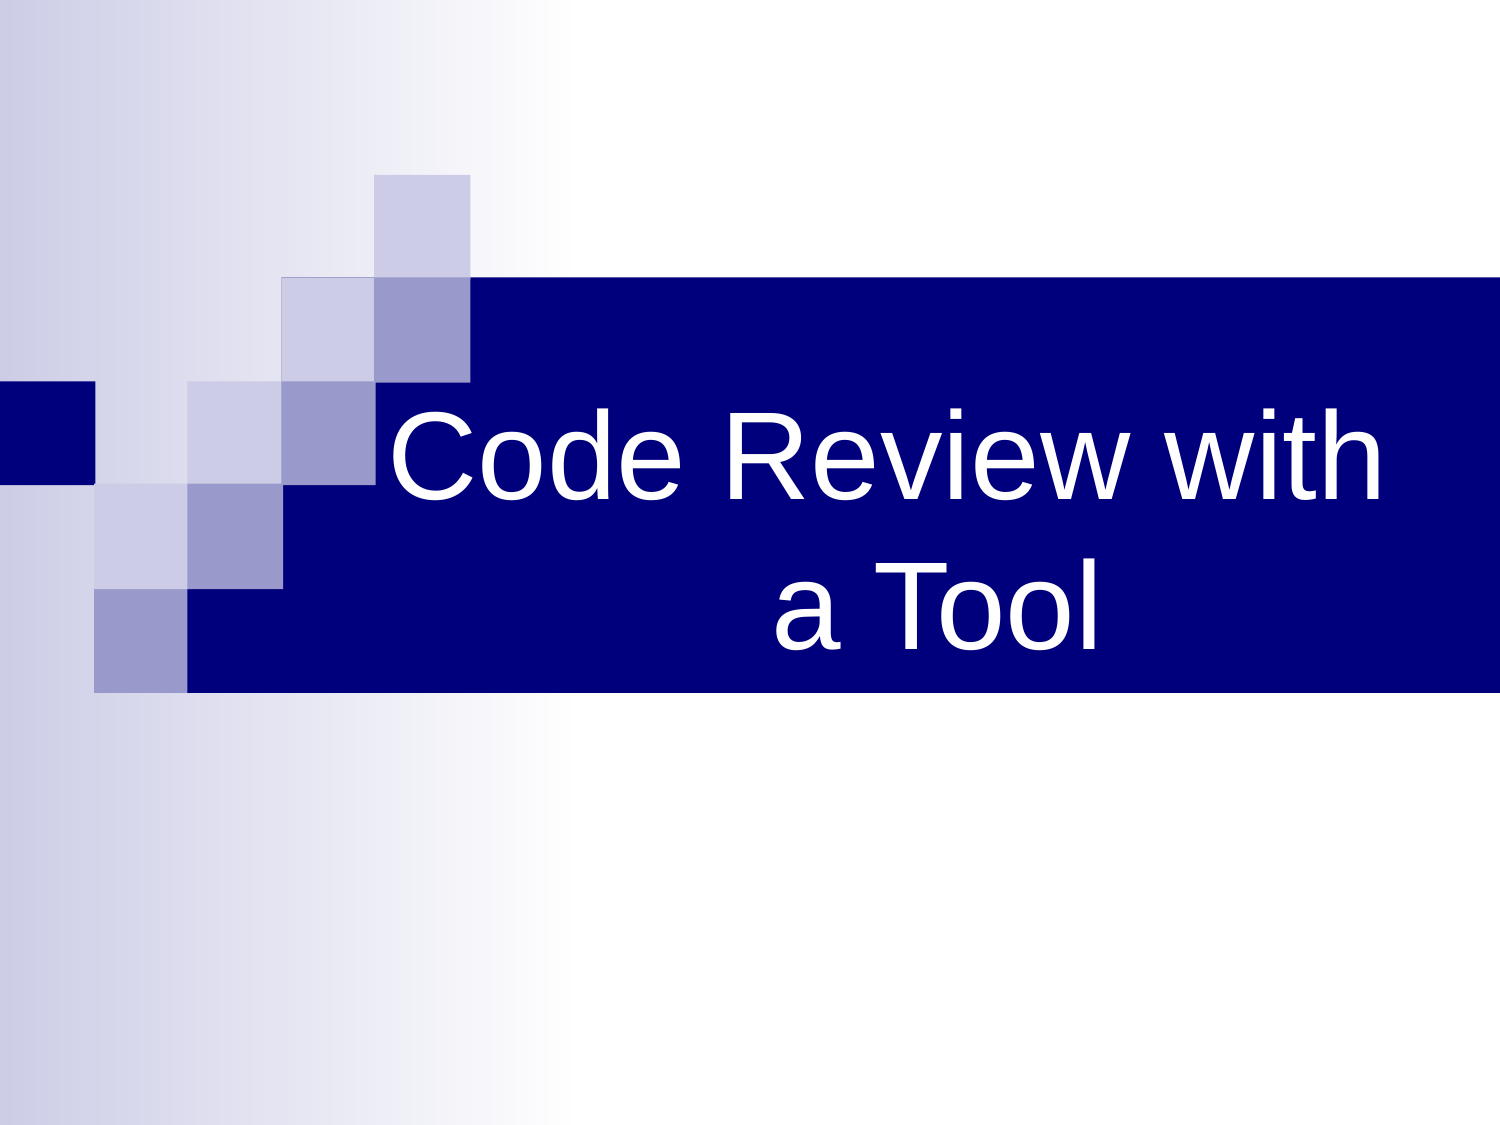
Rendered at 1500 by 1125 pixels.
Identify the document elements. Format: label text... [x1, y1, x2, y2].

subtitle Code Review with a Tool [337, 366, 1438, 925]
